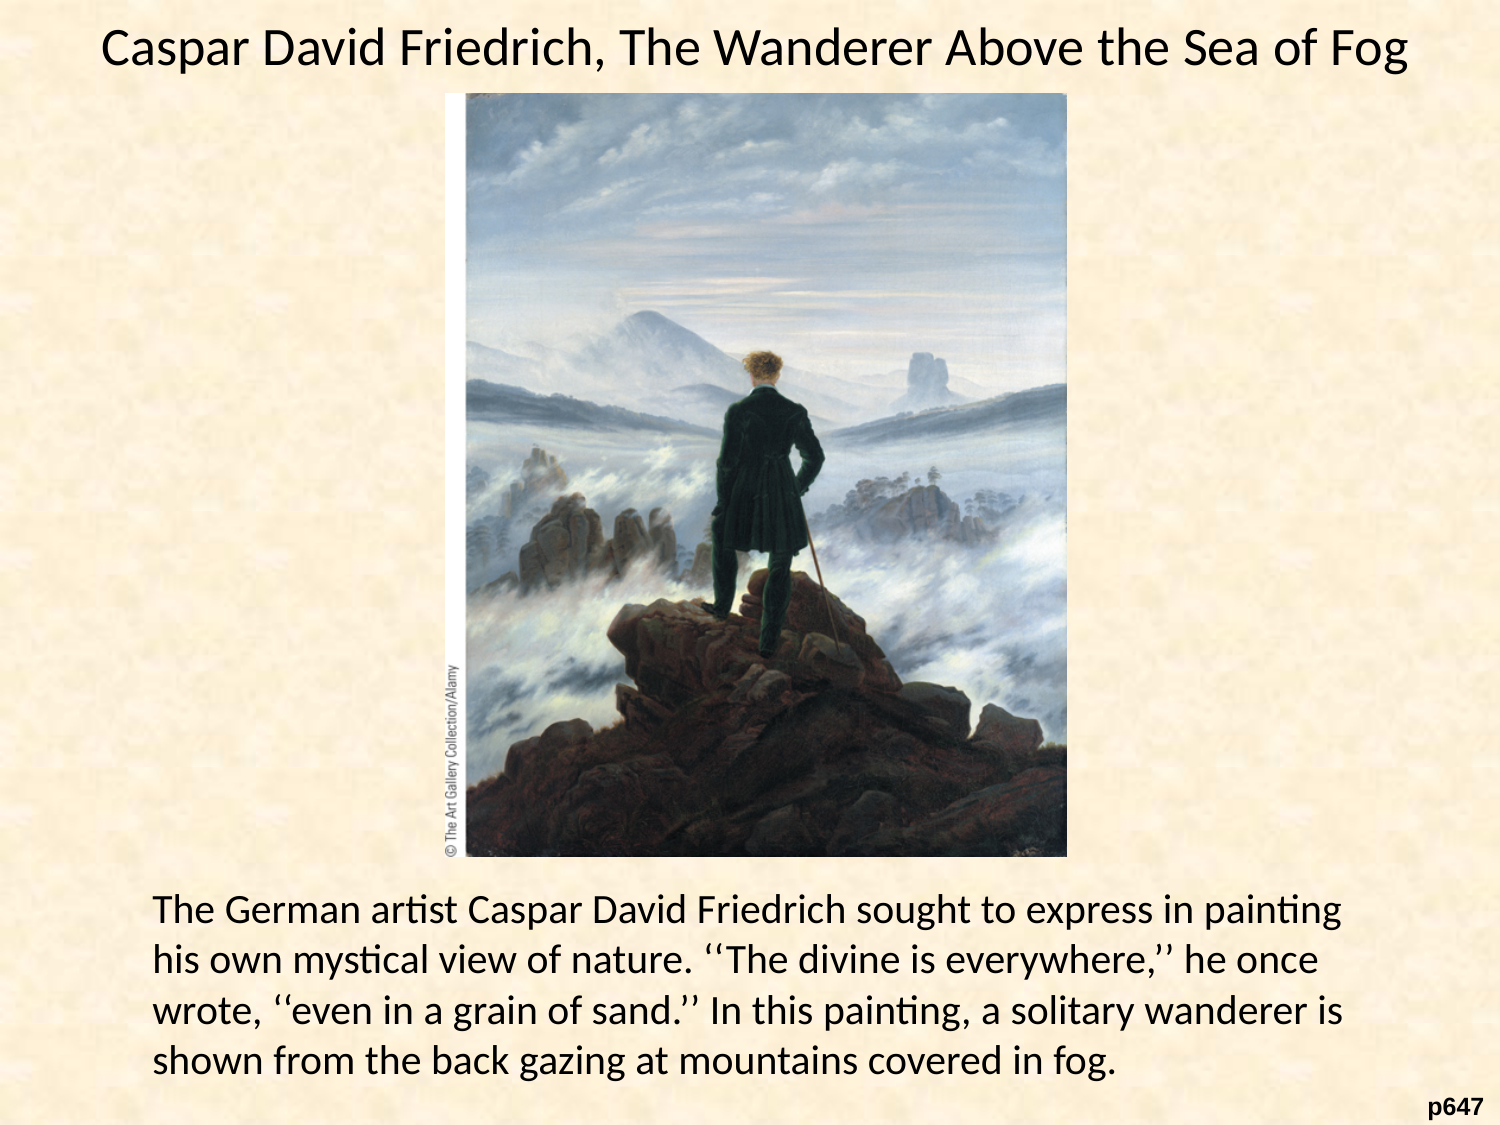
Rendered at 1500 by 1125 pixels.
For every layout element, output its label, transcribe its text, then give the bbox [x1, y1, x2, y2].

text_box The German artist Caspar David Friedrich sought to express in painting his own mystical view of nature. ‘‘The divine is everywhere,’’ he once wrote, ‘‘even in a grain of sand.’’ In this painting, a solitary wanderer is shown from the back gazing at mountains covered in fog. [137, 874, 1363, 1090]
title Caspar David Friedrich, The Wanderer Above the Sea of Fog [12, 12, 1500, 75]
text_box p647 [1405, 1083, 1500, 1125]
picture [0, 0, 1500, 1125]
